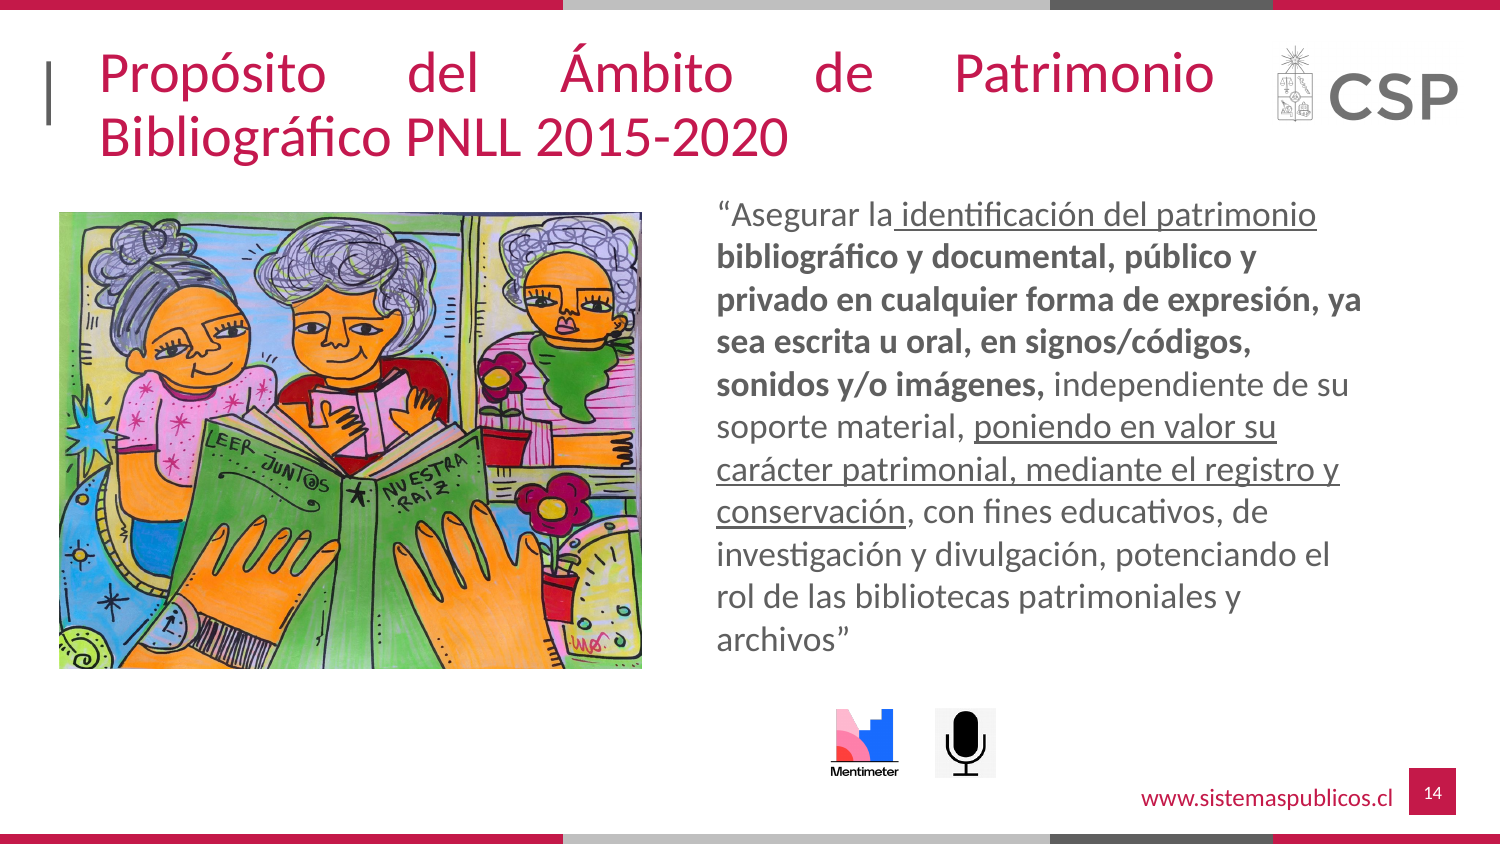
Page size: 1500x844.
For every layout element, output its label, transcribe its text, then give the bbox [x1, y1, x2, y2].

picture [827, 709, 903, 776]
picture [1272, 41, 1464, 125]
subtitle “Asegurar la identificación del patrimonio bibliográfico y documental, público y privado en cualquier forma de expresión, ya sea escrita u oral, en signos/códigos, sonidos y/o imágenes, independiente de su soporte material, poniendo en valor su carácter patrimonial, mediante el registro y conservación, con fines educativos, de investigación y divulgación, potenciando el rol de las bibliotecas patrimoniales y archivos” [705, 185, 1376, 424]
picture [935, 707, 996, 778]
footer www.sistemaspublicos.cl [1092, 775, 1405, 814]
slide_number ‹#› [1410, 769, 1456, 815]
list Propósito del Ámbito de Patrimonio Bibliográfico PNLL 2015-2020 [88, 37, 1227, 101]
picture [59, 212, 643, 670]
